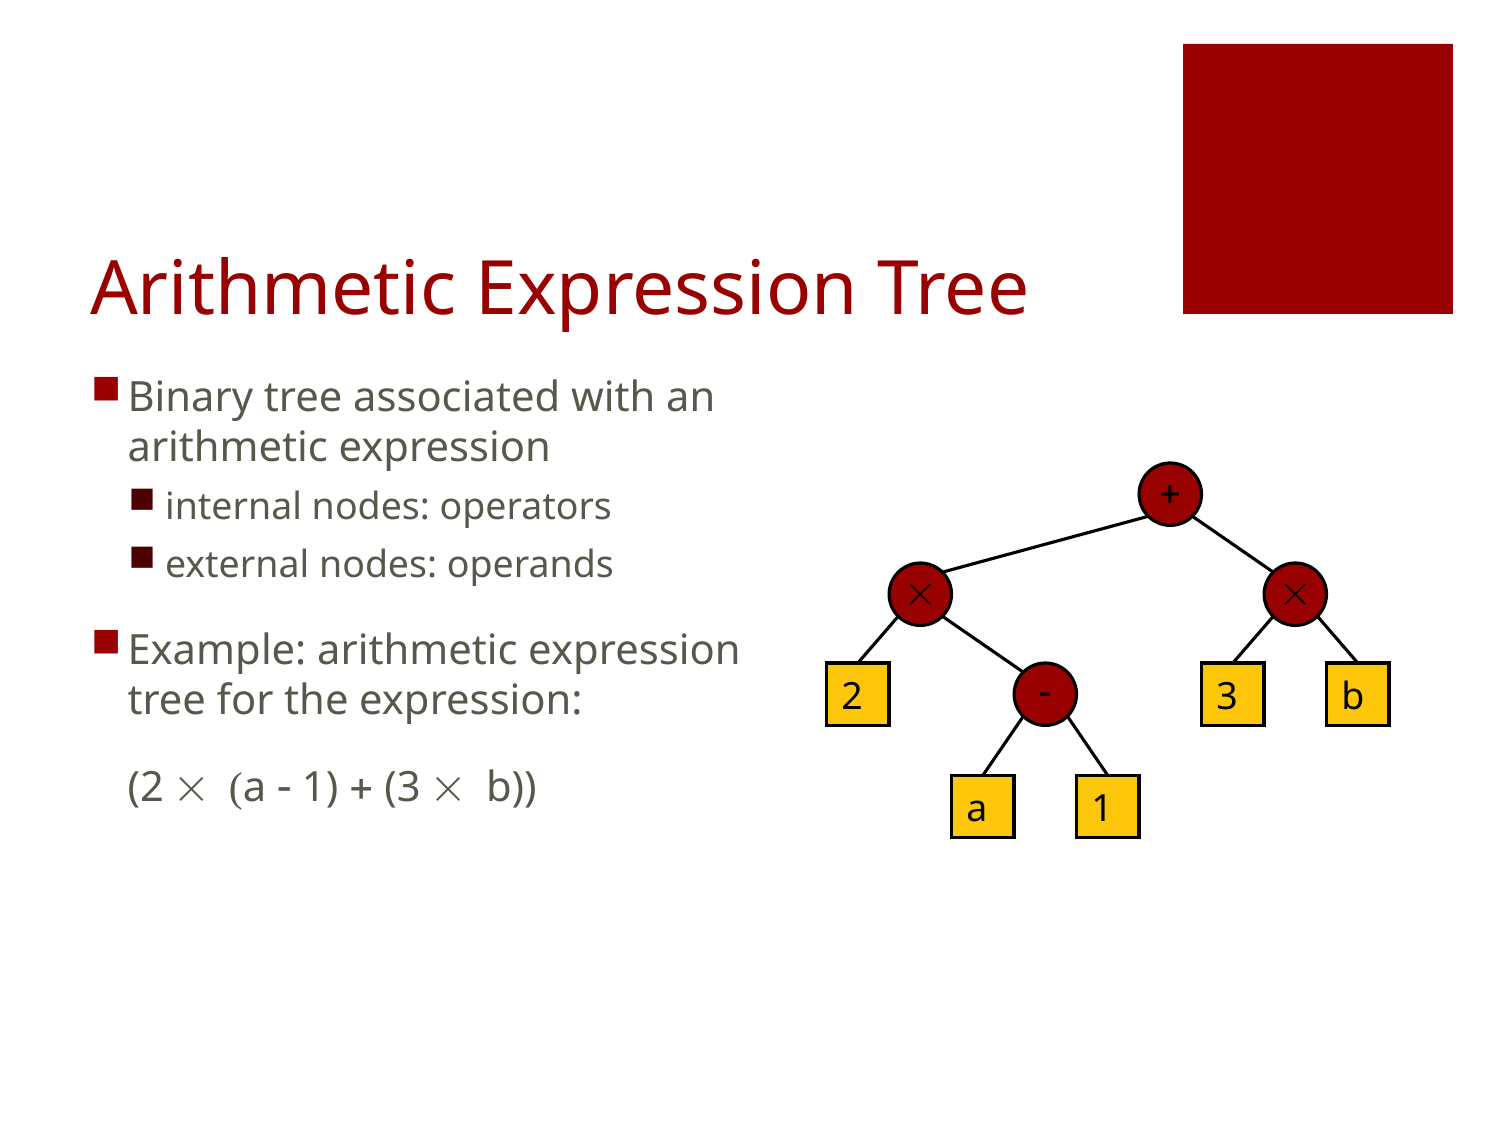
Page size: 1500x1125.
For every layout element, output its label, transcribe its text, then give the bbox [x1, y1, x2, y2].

title Arithmetic Expression Tree [75, 149, 1143, 338]
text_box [826, 462, 1390, 839]
list Binary tree associated with an arithmetic expression internal nodes: operators external nodes: operands Example: arithmetic expression tree for the expression: (2  (a - 1) + (3  b)) [75, 362, 779, 1005]
